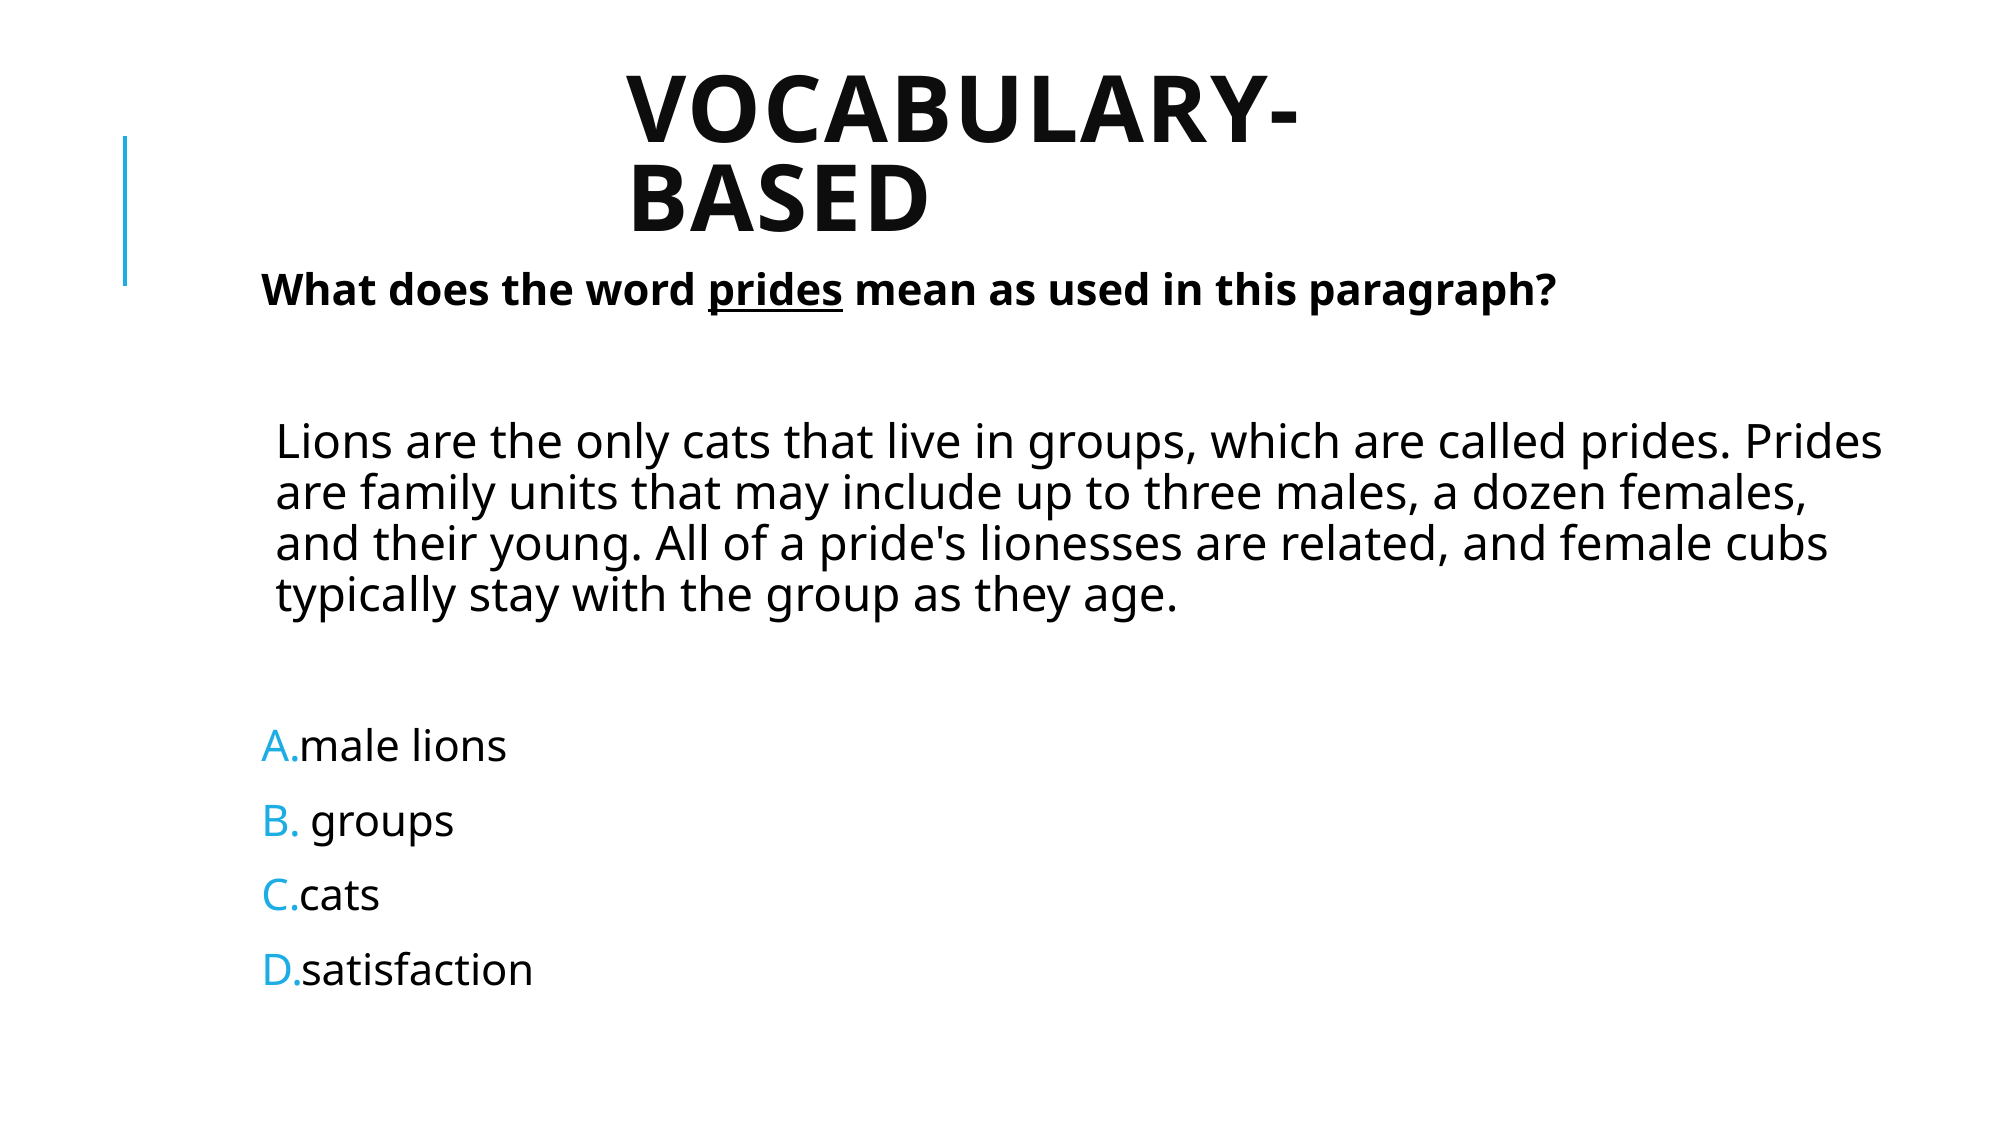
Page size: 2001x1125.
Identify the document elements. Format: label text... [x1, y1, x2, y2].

list What does the word prides mean as used in this paragraph? Lions are the only cats that live in groups, which are called prides. Prides are family units that may include up to three males, a dozen females, and their young. All of a pride's lionesses are related, and female cubs typically stay with the group as they age. male lions groups cats satisfaction [253, 260, 1898, 1005]
title Vocabulary-Based [611, 63, 1371, 257]
